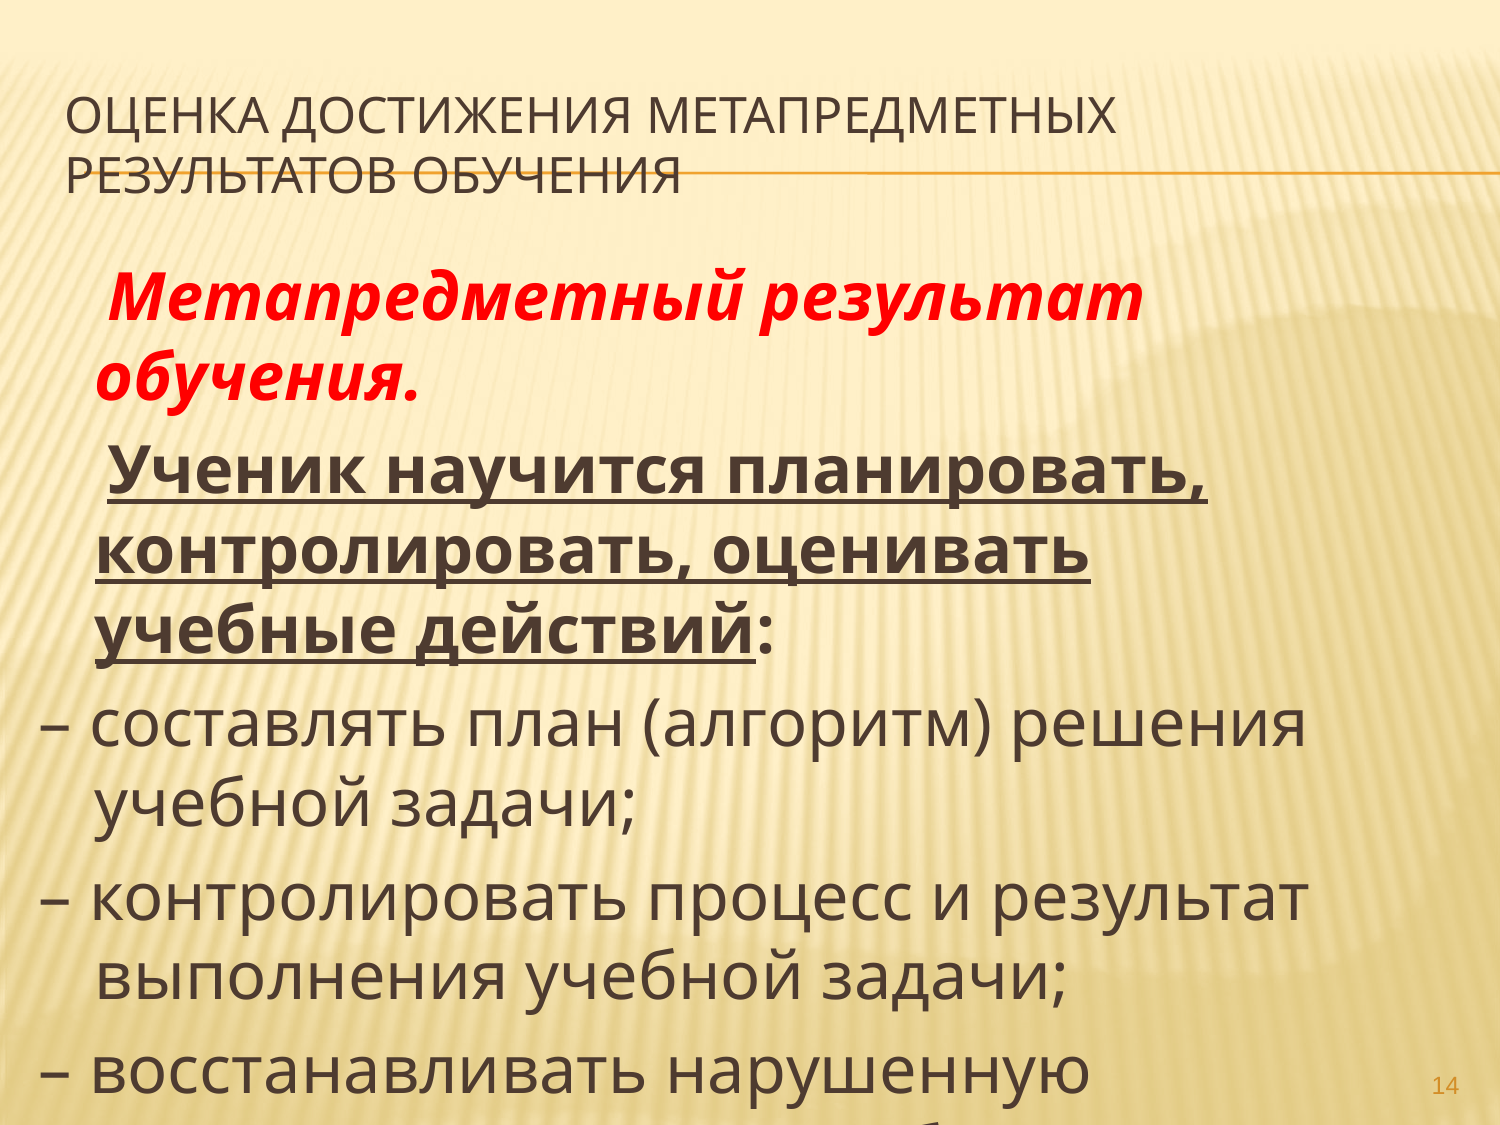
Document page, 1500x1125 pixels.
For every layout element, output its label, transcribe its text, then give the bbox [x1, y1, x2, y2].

slide_number 14 [1350, 1061, 1475, 1103]
list Метапредметный результат обучения. Ученик научится планировать, контролировать, оценивать учебные действий: – составлять план (алгоритм) решения учебной задачи; – контролировать процесс и результат выполнения учебной задачи; – восстанавливать нарушенную последовательность учебных действий. [23, 245, 1426, 1091]
title Оценка достижения метапредметных результатов обучения [50, 75, 1475, 213]
